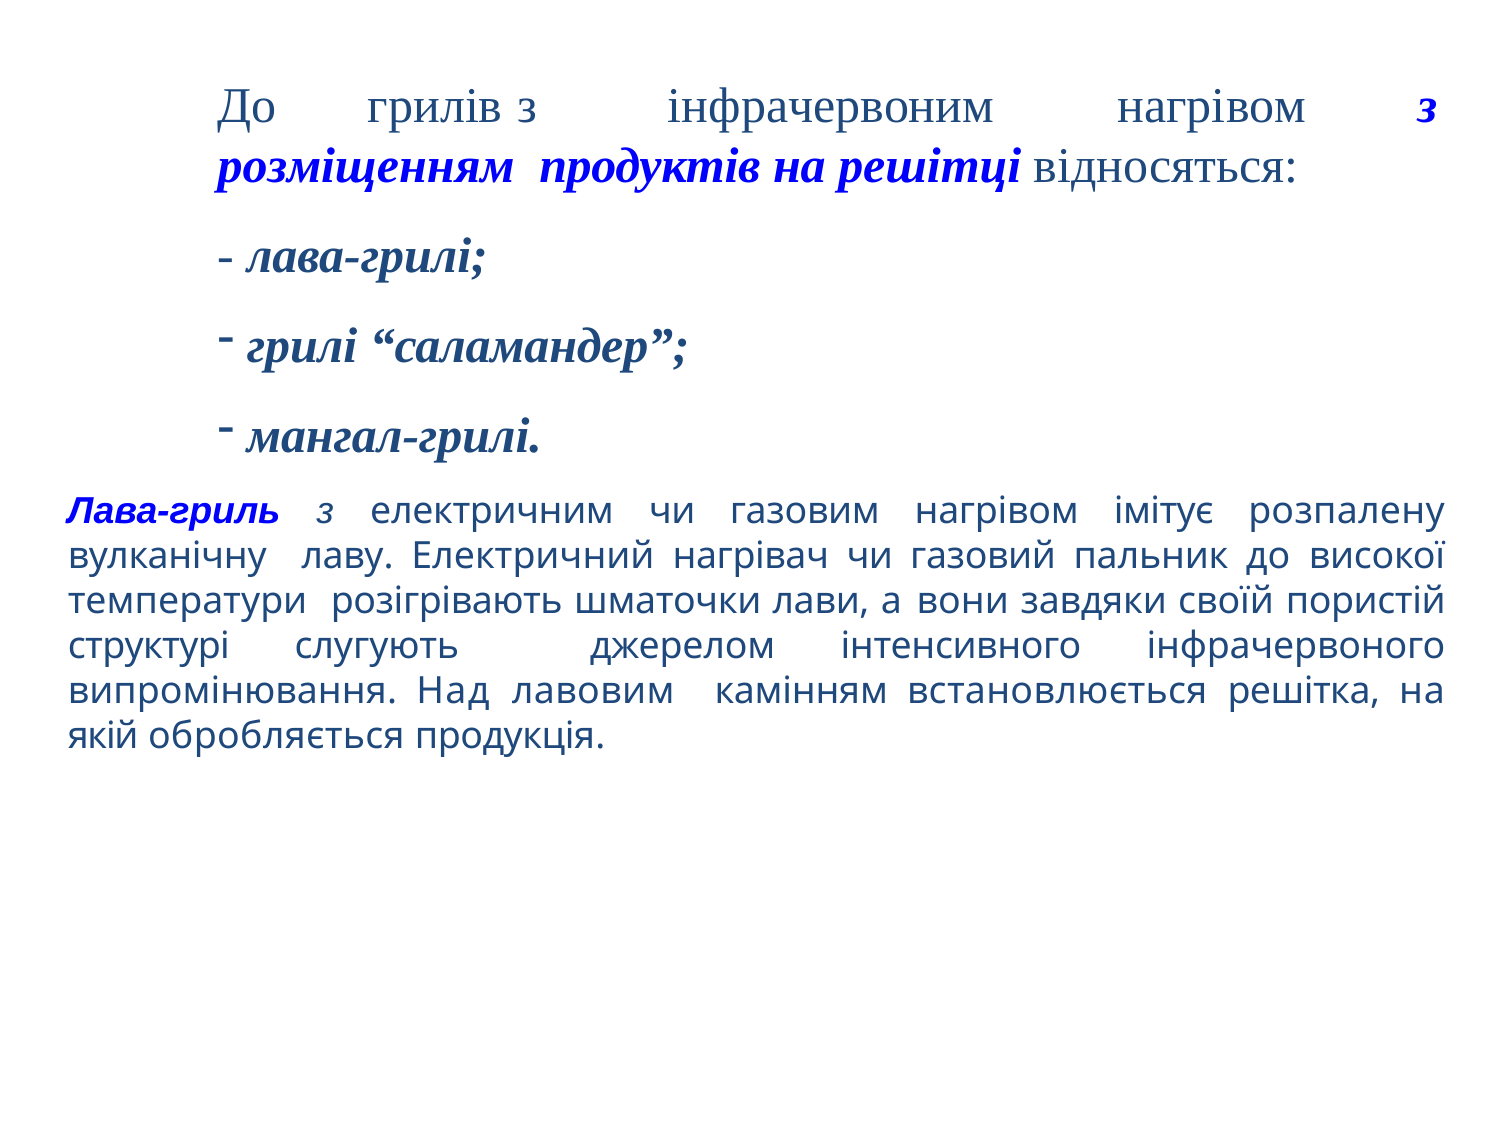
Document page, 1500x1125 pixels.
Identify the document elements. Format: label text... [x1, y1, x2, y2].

title До грилів з інфрачервоним нагрівом з розміщенням продуктів на решітці відносяться: [65, 70, 1446, 190]
list - лава-грилі; грилі “саламандер”; мангал-грилі. Лава-гриль з електричним чи газовим нагрівом імітує розпалену вулканічну лаву. Електричний нагрівач чи газовий пальник до високої температури розігрівають шматочки лави, а вони завдяки своїй пористій структурі слугують джерелом інтенсивного інфрачервоного випромінювання. Над лавовим камінням встановлюється решітка, на якій обробляється продукція. [65, 190, 1447, 861]
